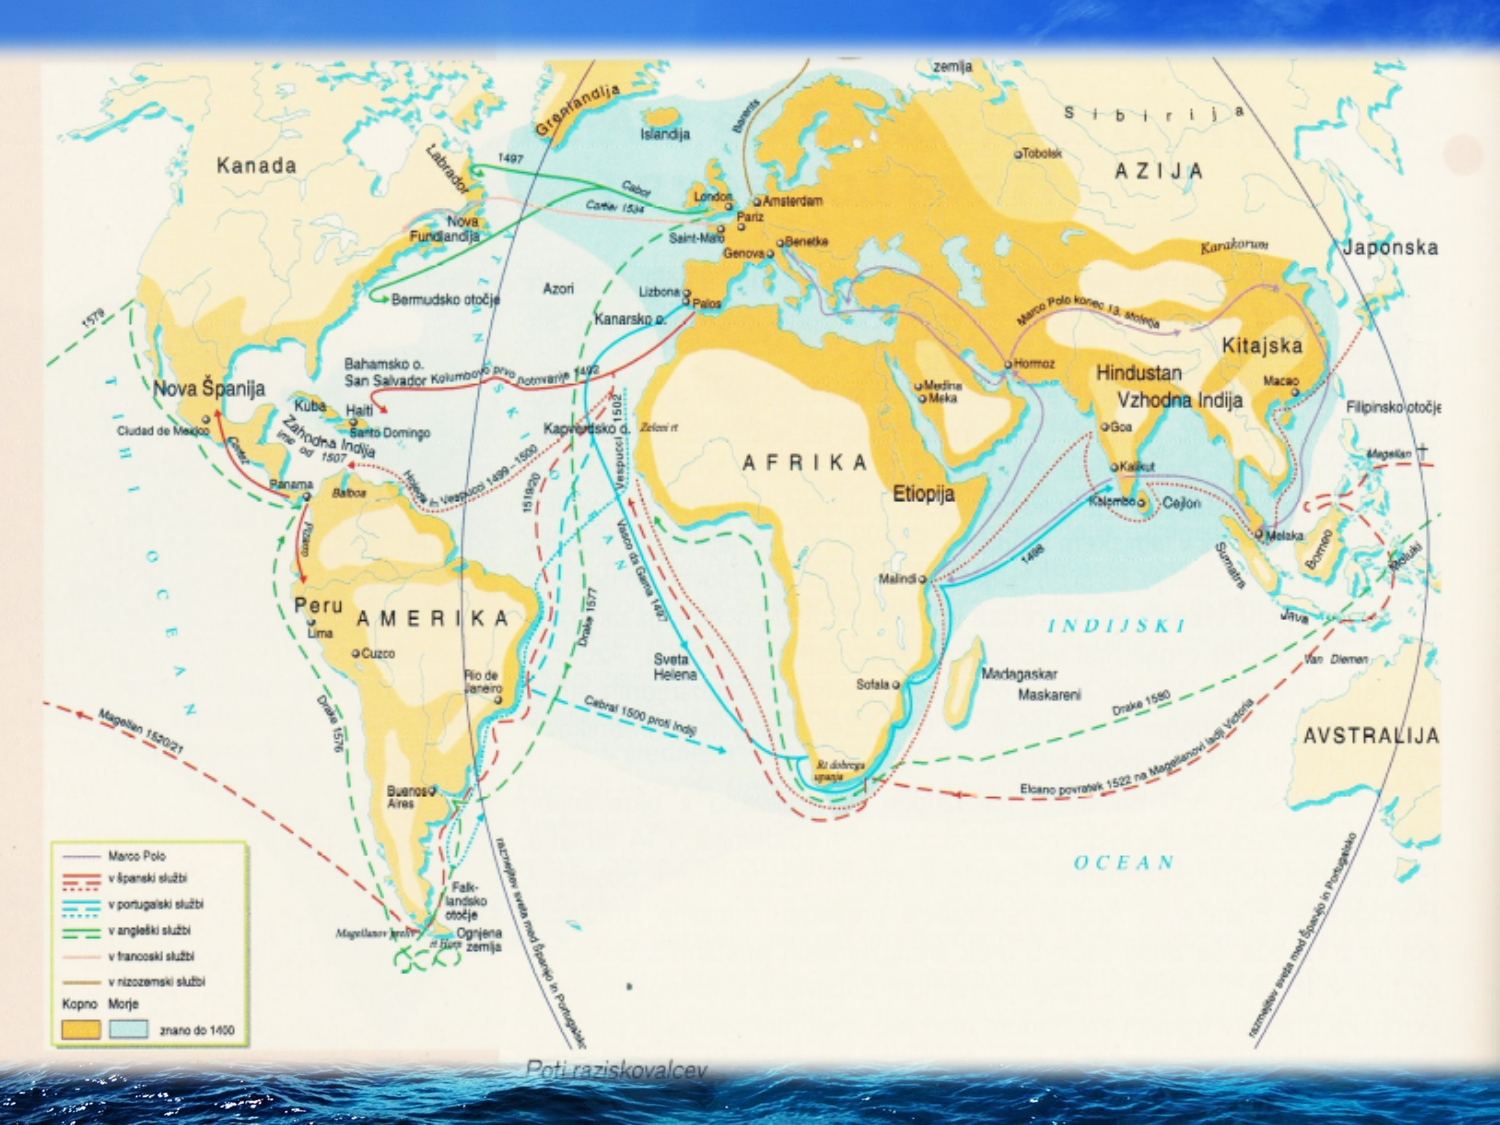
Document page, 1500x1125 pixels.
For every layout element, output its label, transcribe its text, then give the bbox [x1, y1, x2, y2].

title Sporazum v Tordesillasu [64, 19, 1415, 29]
picture [0, 0, 1500, 1125]
